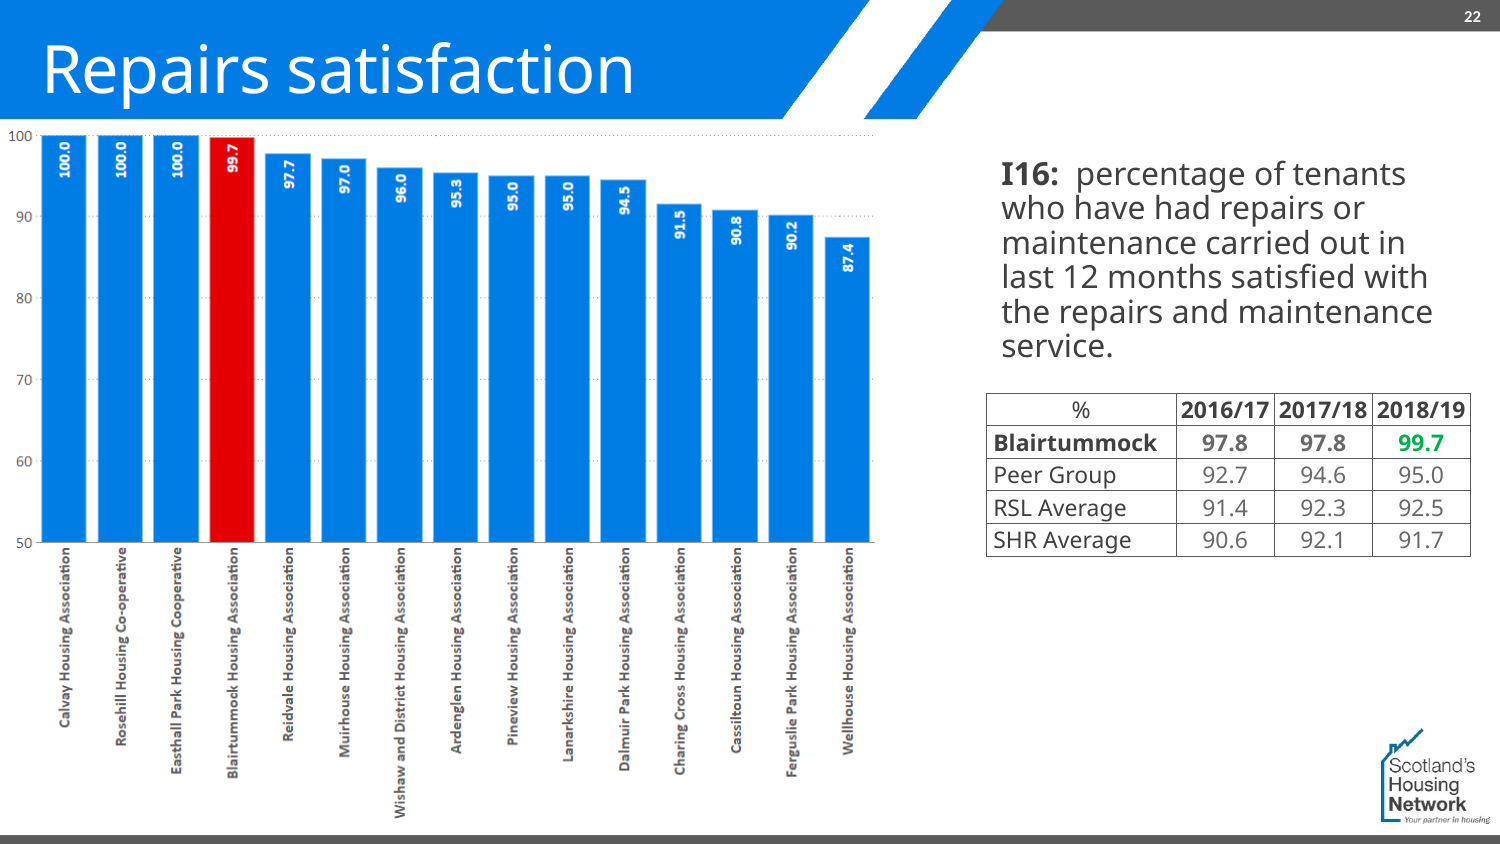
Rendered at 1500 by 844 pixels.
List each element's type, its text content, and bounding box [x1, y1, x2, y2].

table_cell 90.6 [1177, 524, 1274, 556]
title Repairs satisfaction [26, 10, 826, 115]
table_cell 94.6 [1275, 459, 1372, 490]
table_cell 95.0 [1373, 459, 1470, 490]
table_header % [987, 394, 1176, 425]
table_header 2017/18 [1275, 394, 1372, 425]
slide_number 22 [1334, 0, 1497, 33]
table_cell 91.4 [1177, 491, 1274, 523]
table_cell 97.8 [1275, 426, 1372, 458]
table_cell 92.3 [1275, 491, 1372, 523]
table_header 2018/19 [1373, 394, 1470, 425]
table_cell 97.8 [1177, 426, 1274, 458]
list I16: percentage of tenants who have had repairs or maintenance carried out in last 12 months satisfied with the repairs and maintenance service. [986, 91, 1471, 375]
table_cell Peer Group [987, 459, 1176, 490]
table_cell 91.7 [1373, 524, 1470, 556]
table_header 2016/17 [1177, 394, 1274, 425]
table_cell 92.1 [1275, 524, 1372, 556]
table_cell SHR Average [987, 524, 1176, 556]
picture [0, 0, 1500, 844]
table_cell RSL Average [987, 491, 1176, 523]
table_cell 92.7 [1177, 459, 1274, 490]
table_cell 99.7 [1373, 426, 1470, 458]
table_cell Blairtummock [987, 426, 1176, 458]
table_cell 92.5 [1373, 491, 1470, 523]
